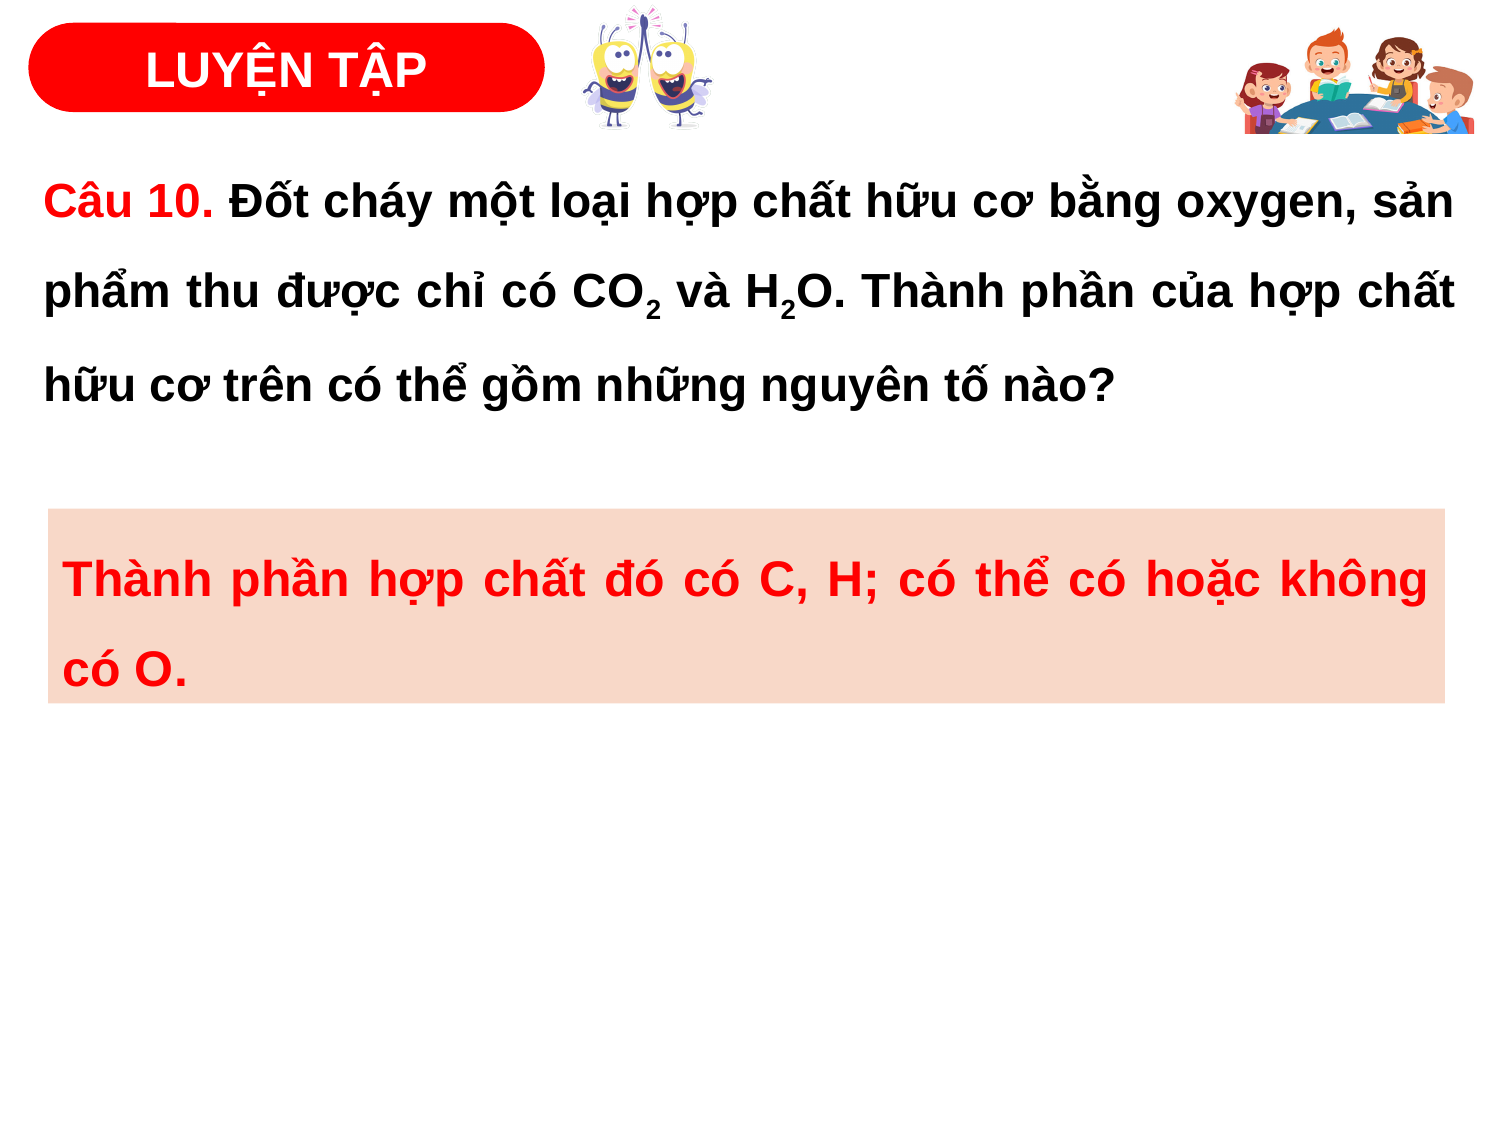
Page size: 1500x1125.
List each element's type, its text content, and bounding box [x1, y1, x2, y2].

text_box Câu 10. Đốt cháy một loại hợp chất hữu cơ bằng oxygen, sản phẩm thu được chỉ có CO2 và H2O. Thành phần của hợp chất hữu cơ trên có thể gồm những nguyên tố nào? [28, 133, 1472, 419]
text_box LUYỆN TẬP [26, 21, 547, 114]
picture [1227, 0, 1488, 135]
picture [580, 0, 715, 135]
text_box Thành phần hợp chất đó có C, H; có thể có hoặc không có O. [48, 508, 1445, 704]
